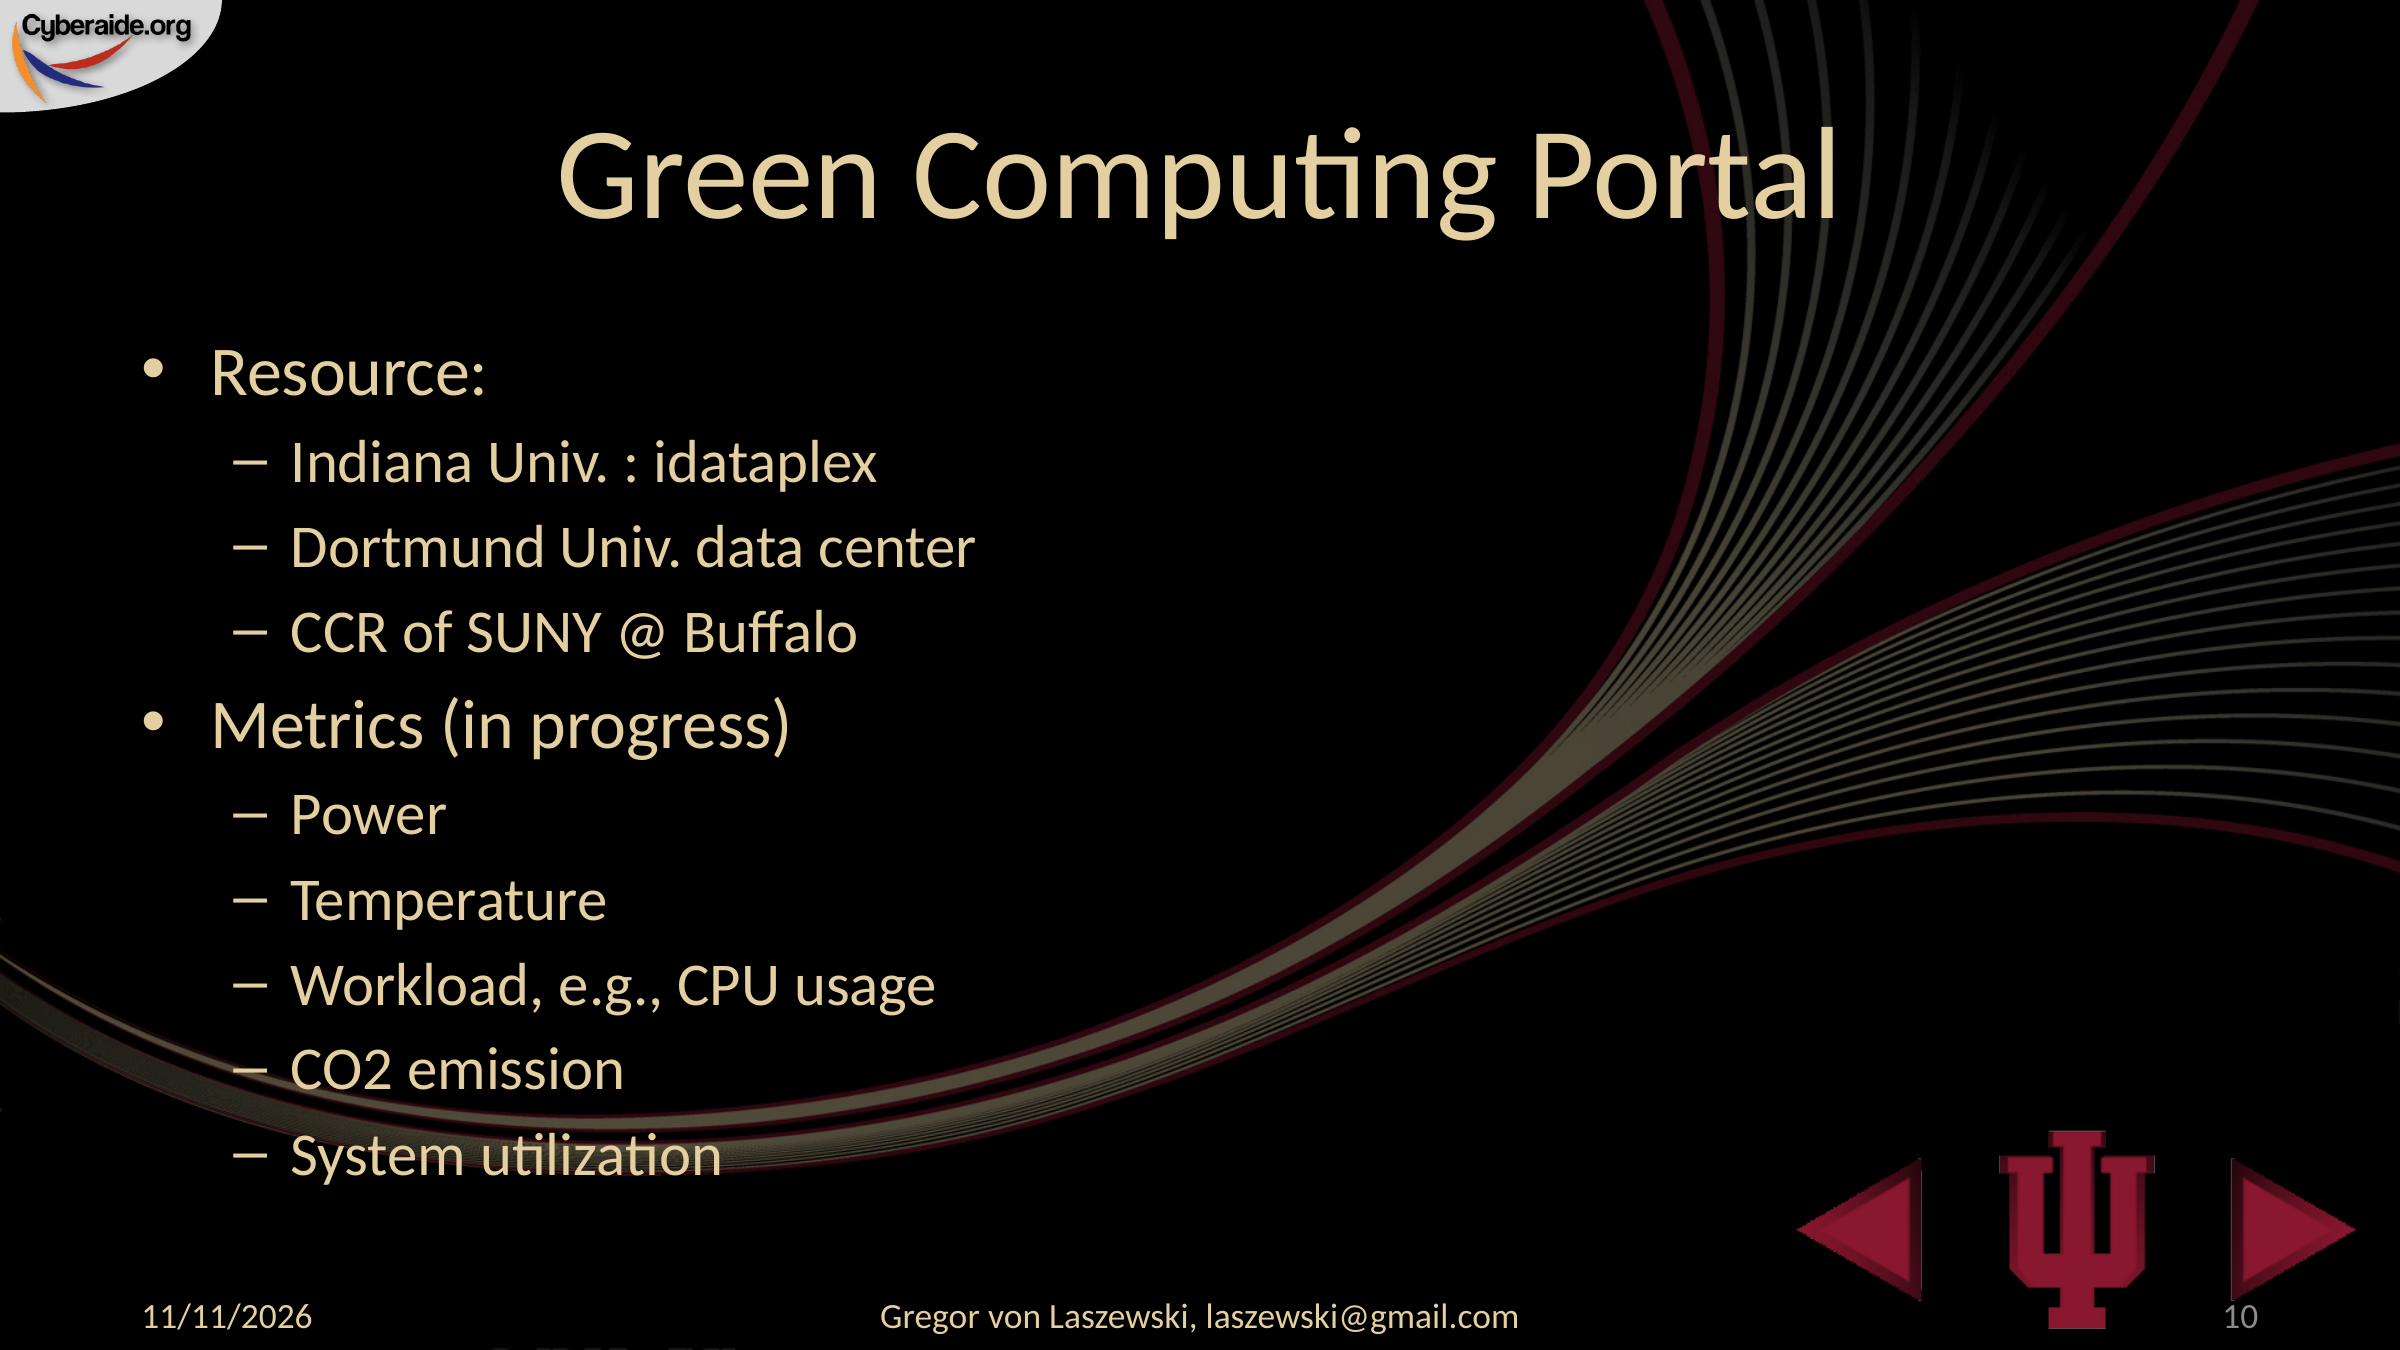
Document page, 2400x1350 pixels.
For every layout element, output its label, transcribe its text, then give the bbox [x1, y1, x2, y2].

list Resource: Indiana Univ. : idataplex Dortmund Univ. data center CCR of SUNY @ Buffalo Metrics (in progress) Power Temperature Workload, e.g., CPU usage CO2 emission System utilization [120, 315, 2280, 1206]
slide_number 10 [1720, 1278, 2280, 1350]
title Green Computing Portal [120, 54, 2280, 279]
picture [0, 0, 2400, 1350]
footer Gregor von Laszewski, laszewski@gmail.com [680, 1278, 1720, 1350]
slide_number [120, 1278, 680, 1350]
